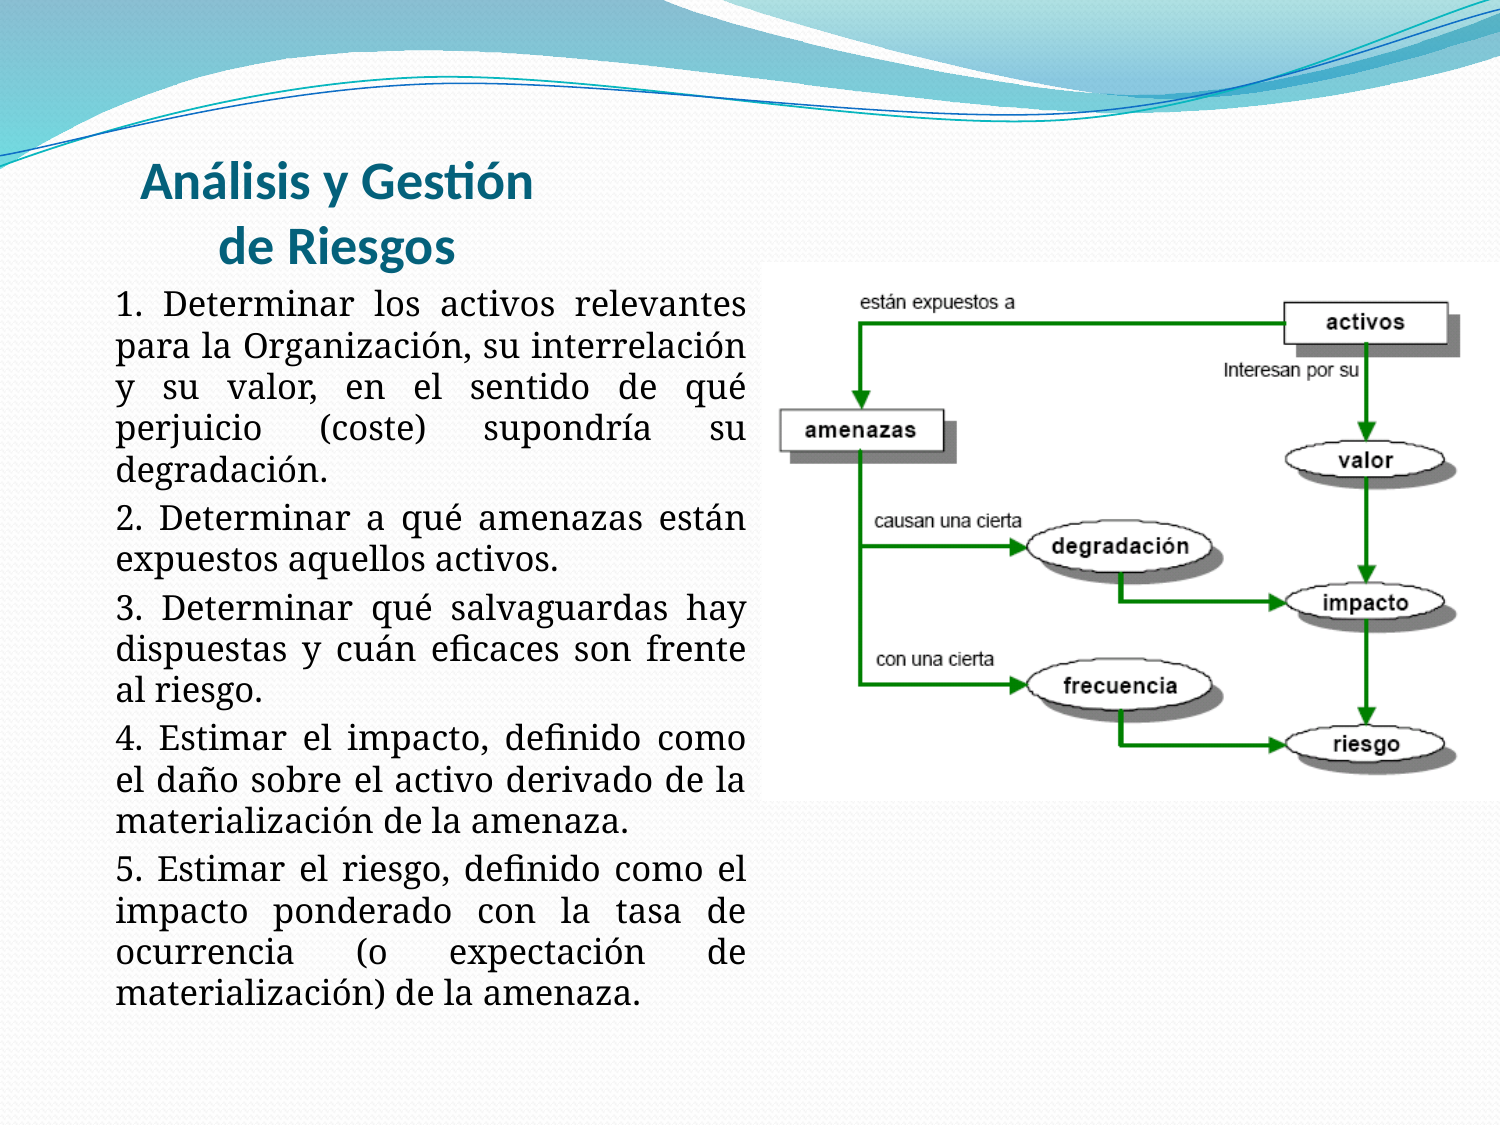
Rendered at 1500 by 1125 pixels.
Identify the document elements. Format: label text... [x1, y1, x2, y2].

list 1. Determinar los activos relevantes para la Organización, su interrelación y su valor, en el sentido de qué perjuicio (coste) supondría su degradación. 2. Determinar a qué amenazas están expuestos aquellos activos. 3. Determinar qué salvaguardas hay dispuestas y cuán eficaces son frente al riesgo. 4. Estimar el impacto, definido como el daño sobre el activo derivado de la materialización de la amenaza. 5. Estimar el riesgo, definido como el impacto ponderado con la tasa de ocurrencia (o expectación de materialización) de la amenaza. [112, 275, 750, 1025]
title Análisis y Gestión de Riesgos [112, 84, 563, 275]
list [761, 262, 1500, 802]
